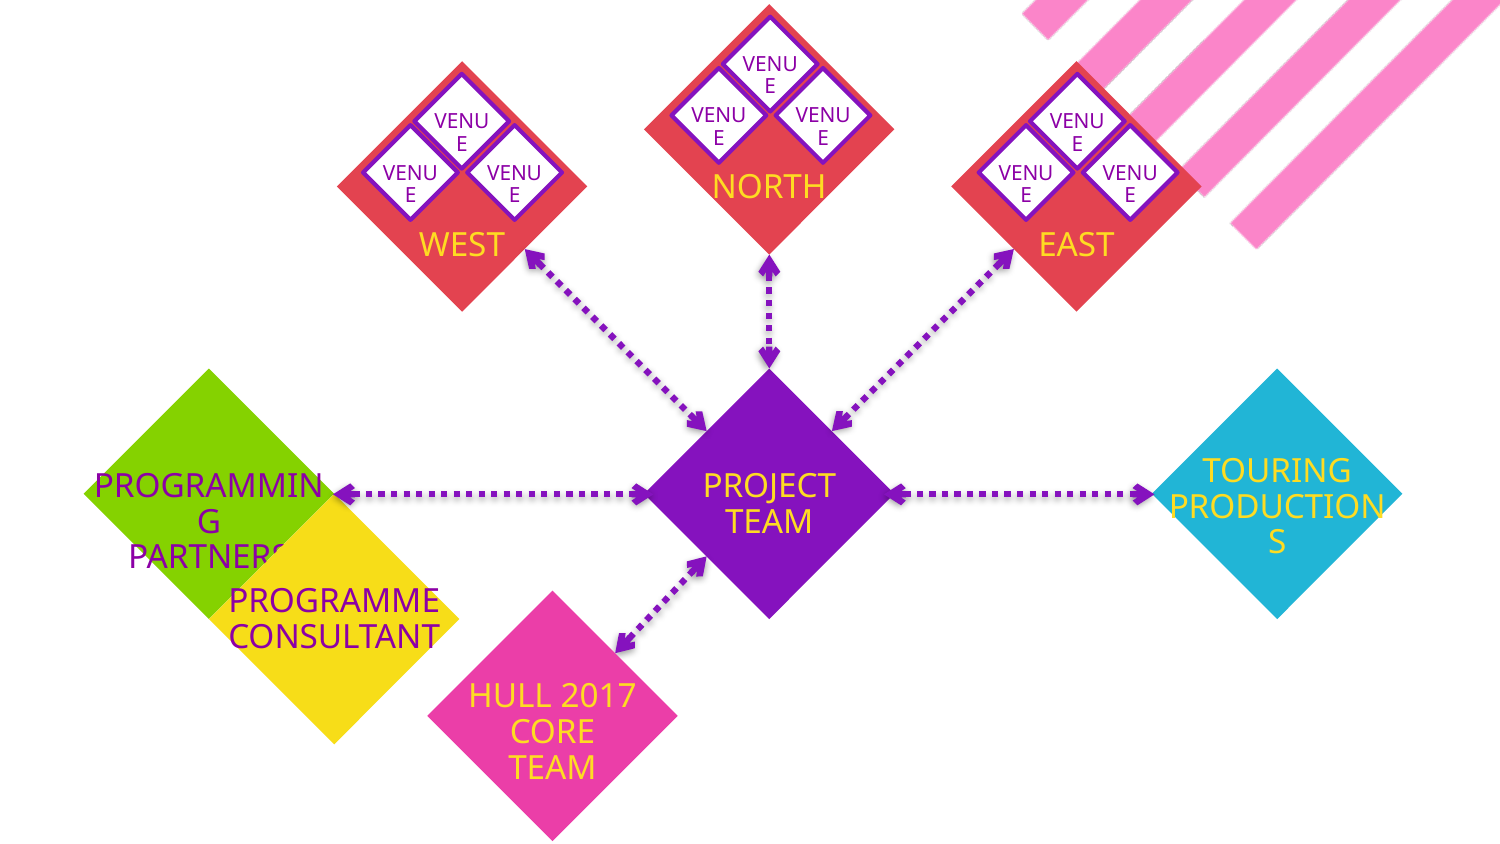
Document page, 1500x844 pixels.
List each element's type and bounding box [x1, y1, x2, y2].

text_box [1151, 404, 1403, 583]
text_box [362, 87, 563, 276]
text_box [75, 404, 343, 583]
text_box [450, 626, 655, 805]
text_box [673, 404, 866, 583]
text_box [831, 248, 1015, 432]
text_box [614, 556, 707, 654]
text_box [524, 248, 707, 432]
text_box [671, 30, 871, 219]
text_box [200, 530, 468, 708]
text_box [978, 87, 1178, 276]
picture [1007, 0, 1500, 275]
